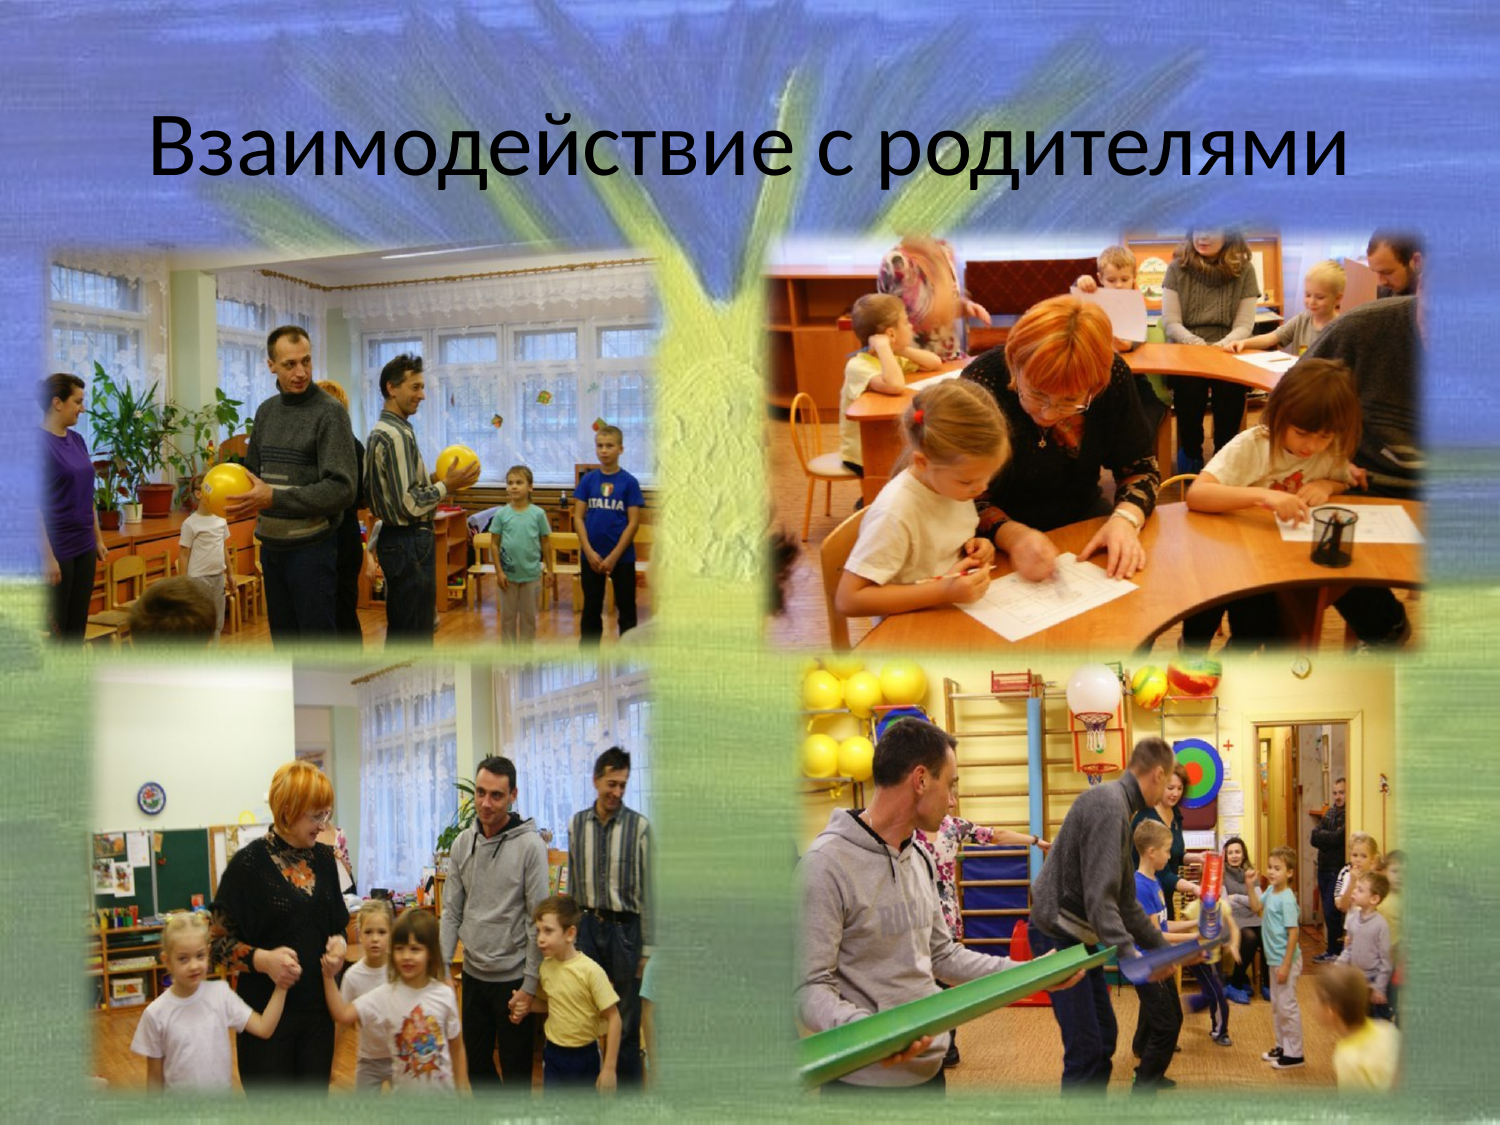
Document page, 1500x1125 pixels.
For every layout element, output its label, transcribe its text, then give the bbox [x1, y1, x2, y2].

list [29, 231, 672, 662]
picture [75, 644, 668, 1107]
picture [749, 219, 1439, 1107]
title Взаимодействие с родителями [75, 45, 1425, 233]
